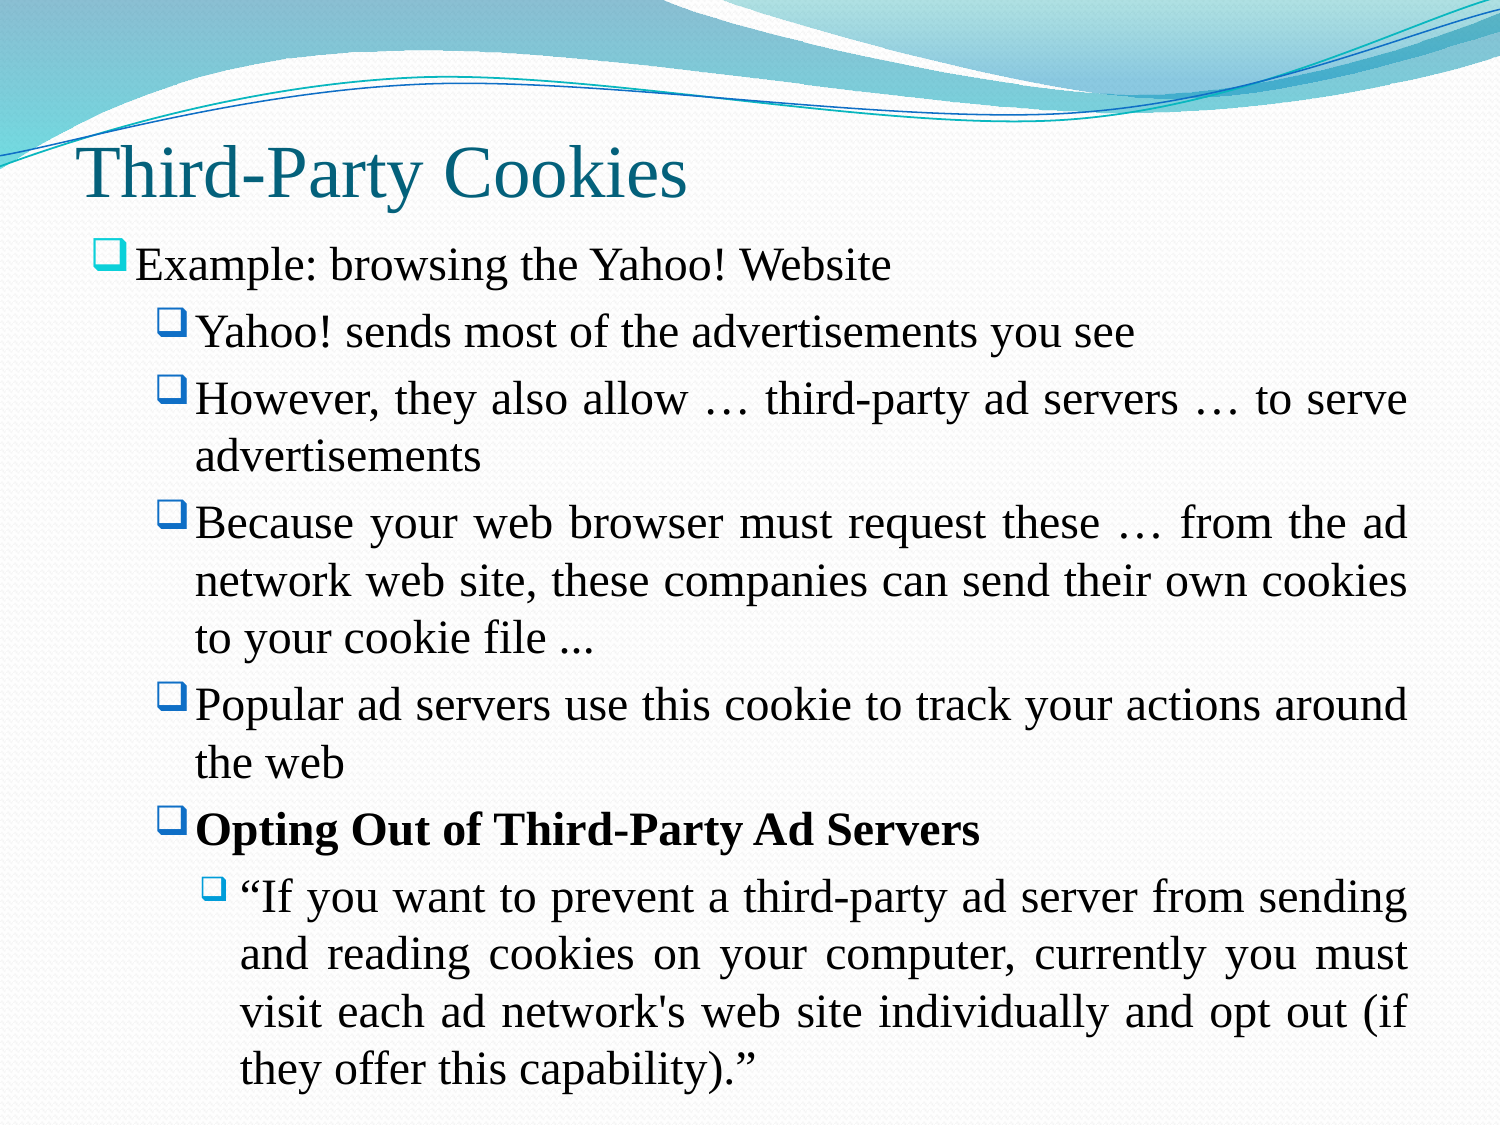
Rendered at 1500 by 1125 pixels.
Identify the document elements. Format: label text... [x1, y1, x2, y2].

list Example: browsing the Yahoo! Website Yahoo! sends most of the advertisements you see However, they also allow … third-party ad servers … to serve advertisements Because your web browser must request these … from the ad network web site, these companies can send their own cookies to your cookie file ... Popular ad servers use this cookie to track your actions around the web Opting Out of Third-Party Ad Servers “If you want to prevent a third-party ad server from sending and reading cookies on your computer, currently you must visit each ad network's web site individually and opt out (if they offer this capability).” [75, 224, 1425, 1038]
title Third-Party Cookies [75, 87, 1425, 213]
